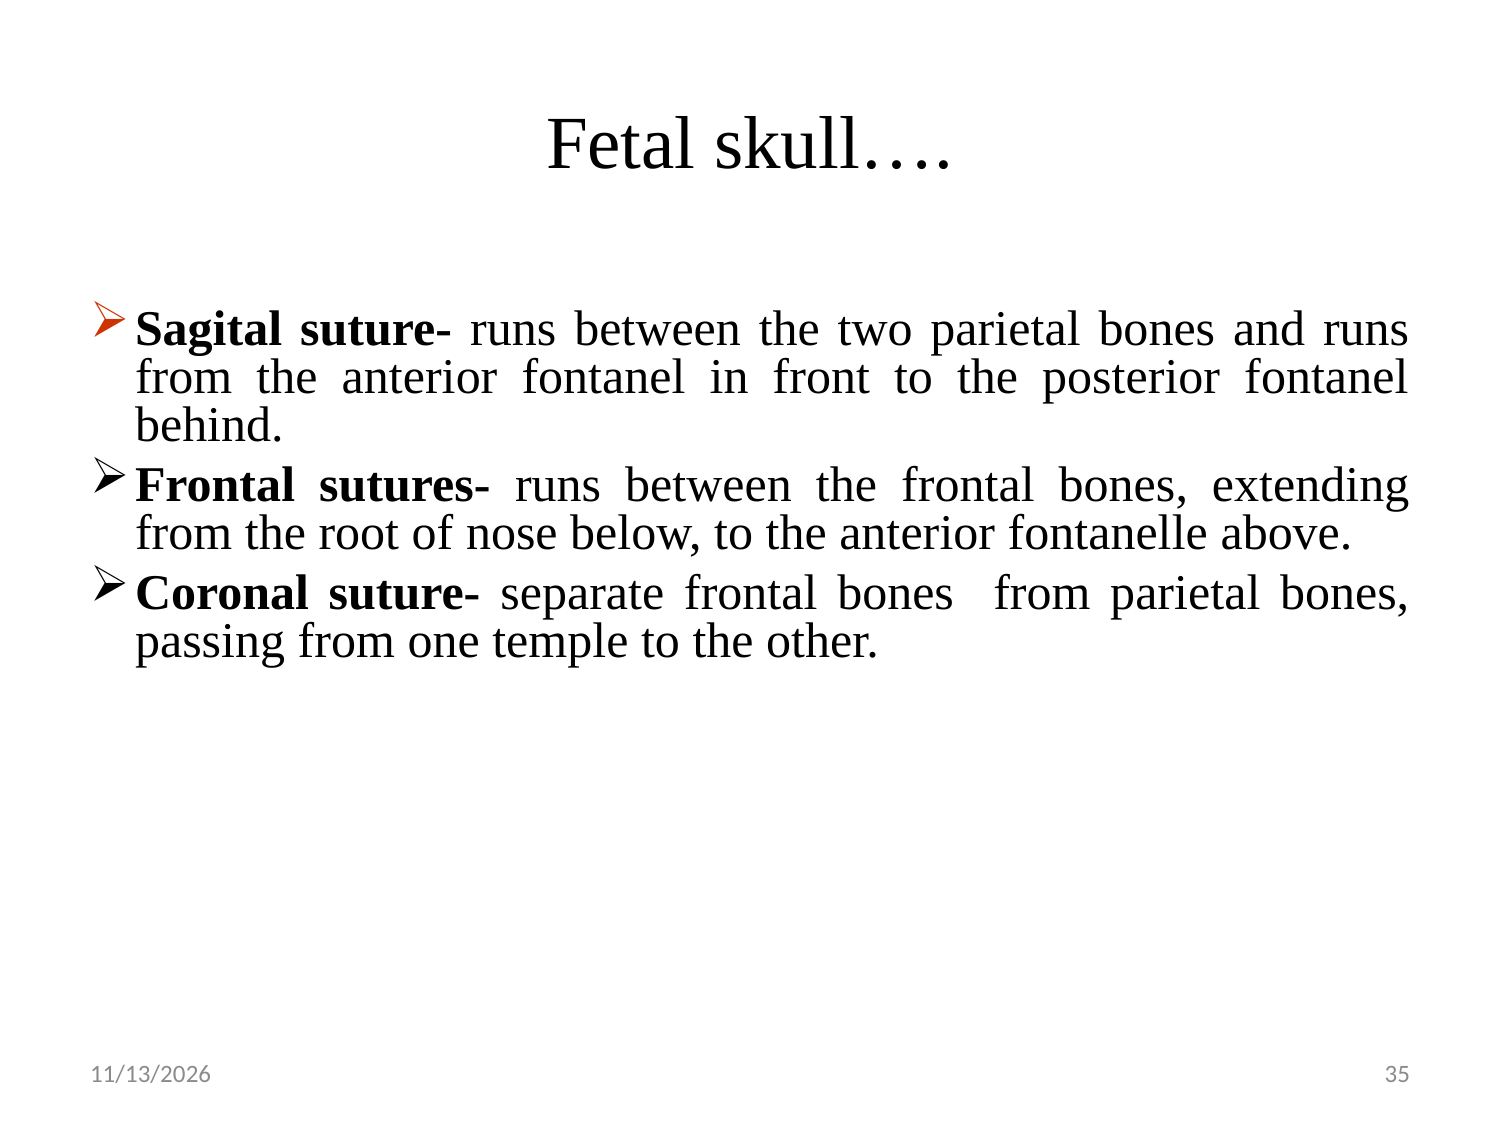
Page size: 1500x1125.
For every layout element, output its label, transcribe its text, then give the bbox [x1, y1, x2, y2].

title Fetal skull…. [75, 45, 1425, 233]
list Sagital suture- runs between the two parietal bones and runs from the anterior fontanel in front to the posterior fontanel behind. Frontal sutures- runs between the frontal bones, extending from the root of nose below, to the anterior fontanelle above. Coronal suture- separate frontal bones from parietal bones, passing from one temple to the other. [75, 299, 1425, 986]
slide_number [75, 1042, 425, 1103]
slide_number 35 [1074, 1042, 1425, 1103]
